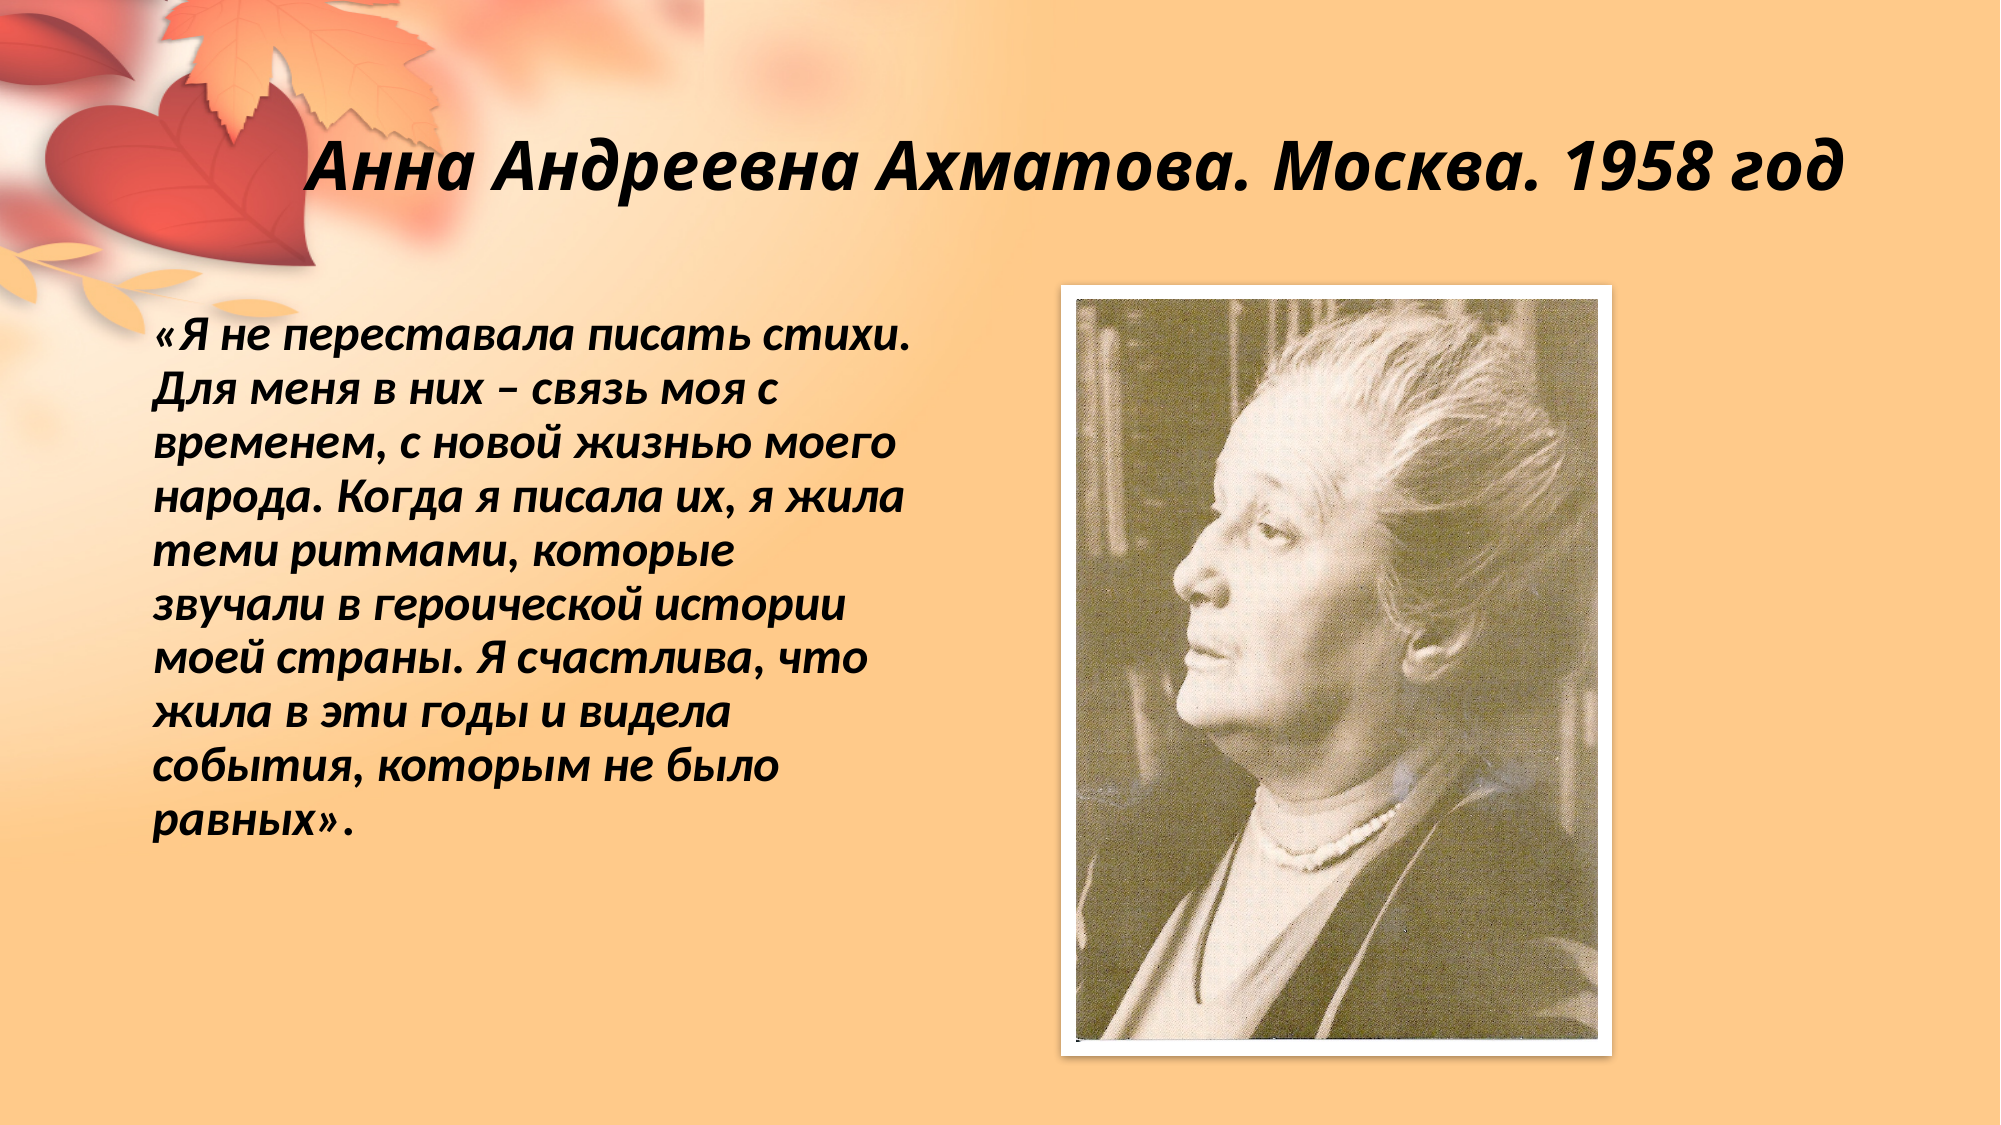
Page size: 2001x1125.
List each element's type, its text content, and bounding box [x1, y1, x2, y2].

list «Я не переставала писать стихи. Для меня в них – связь моя с временем, с новой жизнью моего народа. Когда я писала их, я жила теми ритмами, которые звучали в героической истории моей страны. Я счастлива, что жила в эти годы и видела события, которым не было равных». [137, 299, 931, 1014]
title Анна Андреевна Ахматова. Москва. 1958 год [137, 59, 1863, 278]
picture [0, 0, 2000, 1125]
